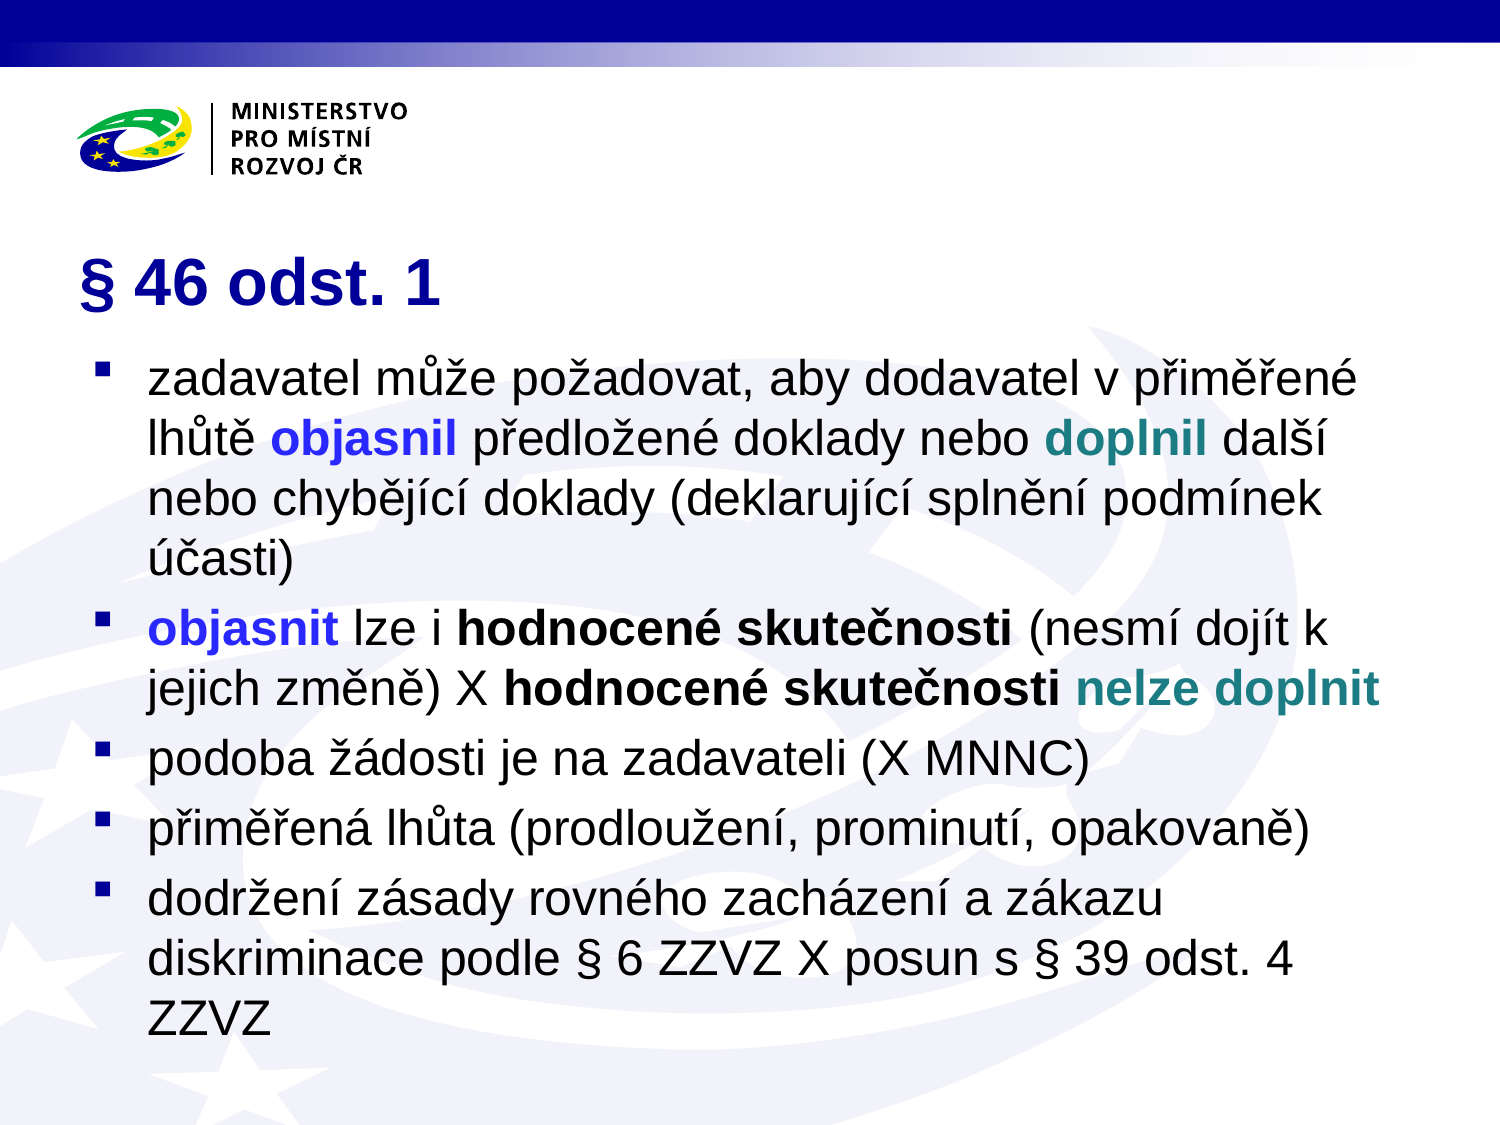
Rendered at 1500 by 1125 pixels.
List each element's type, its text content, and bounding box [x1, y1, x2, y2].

list zadavatel může požadovat, aby dodavatel v přiměřené lhůtě objasnil předložené doklady nebo doplnil další nebo chybějící doklady (deklarující splnění podmínek účasti) objasnit lze i hodnocené skutečnosti (nesmí dojít k jejich změně) X hodnocené skutečnosti nelze doplnit podoba žádosti je na zadavateli (X MNNC) přiměřená lhůta (prodloužení, prominutí, opakovaně) dodržení zásady rovného zacházení a zákazu diskriminace podle § 6 ZZVZ X posun s § 39 odst. 4 ZZVZ [76, 338, 1427, 1059]
title § 46 odst. 1 [64, 231, 1425, 315]
